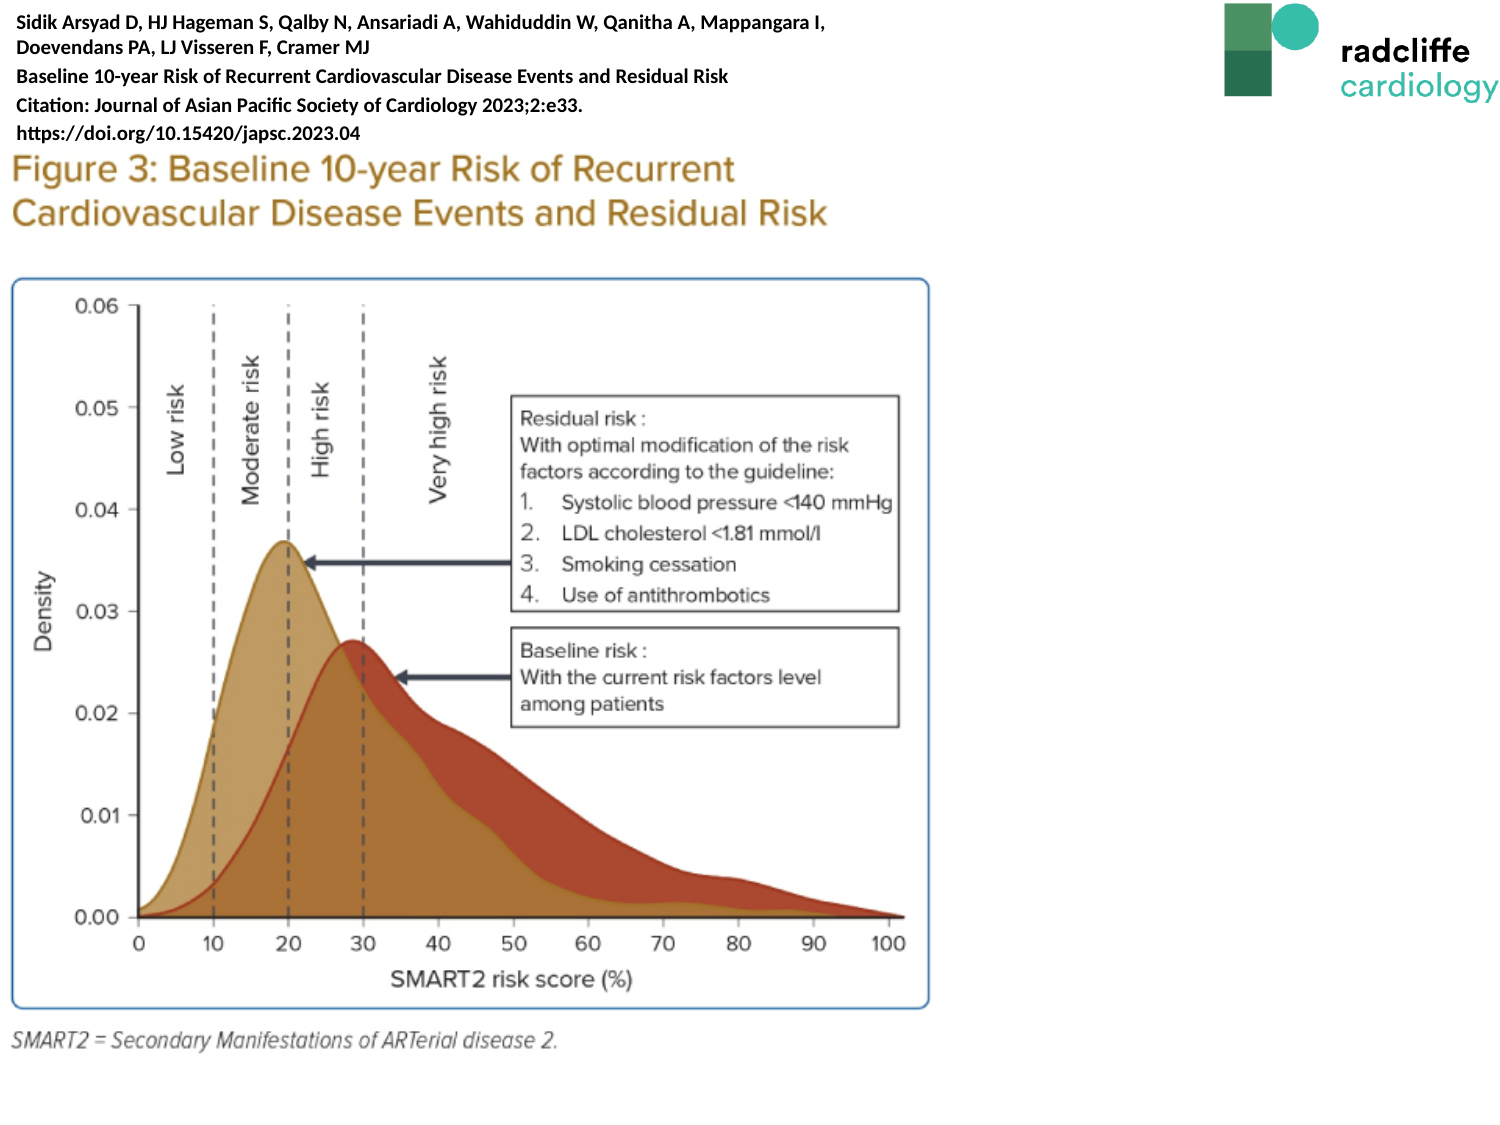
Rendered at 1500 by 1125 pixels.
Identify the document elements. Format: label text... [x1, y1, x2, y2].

picture [1224, 1, 1499, 104]
text_box Baseline 10-year Risk of Recurrent Cardiovascular Disease Events and Residual Risk [1, 54, 1224, 84]
text_box https://doi.org/10.15420/japsc.2023.04 [1, 112, 1500, 153]
text_box Citation: Journal of Asian Pacific Society of Cardiology 2023;2:e33. [1, 84, 1500, 112]
text_box Sidik Arsyad D, HJ Hageman S, Qalby N, Ansariadi A, Wahiduddin W, Qanitha A, Mappangara I, Doevendans PA, LJ Visseren F, Cramer MJ [1, 1, 939, 54]
picture [1, 145, 940, 1066]
